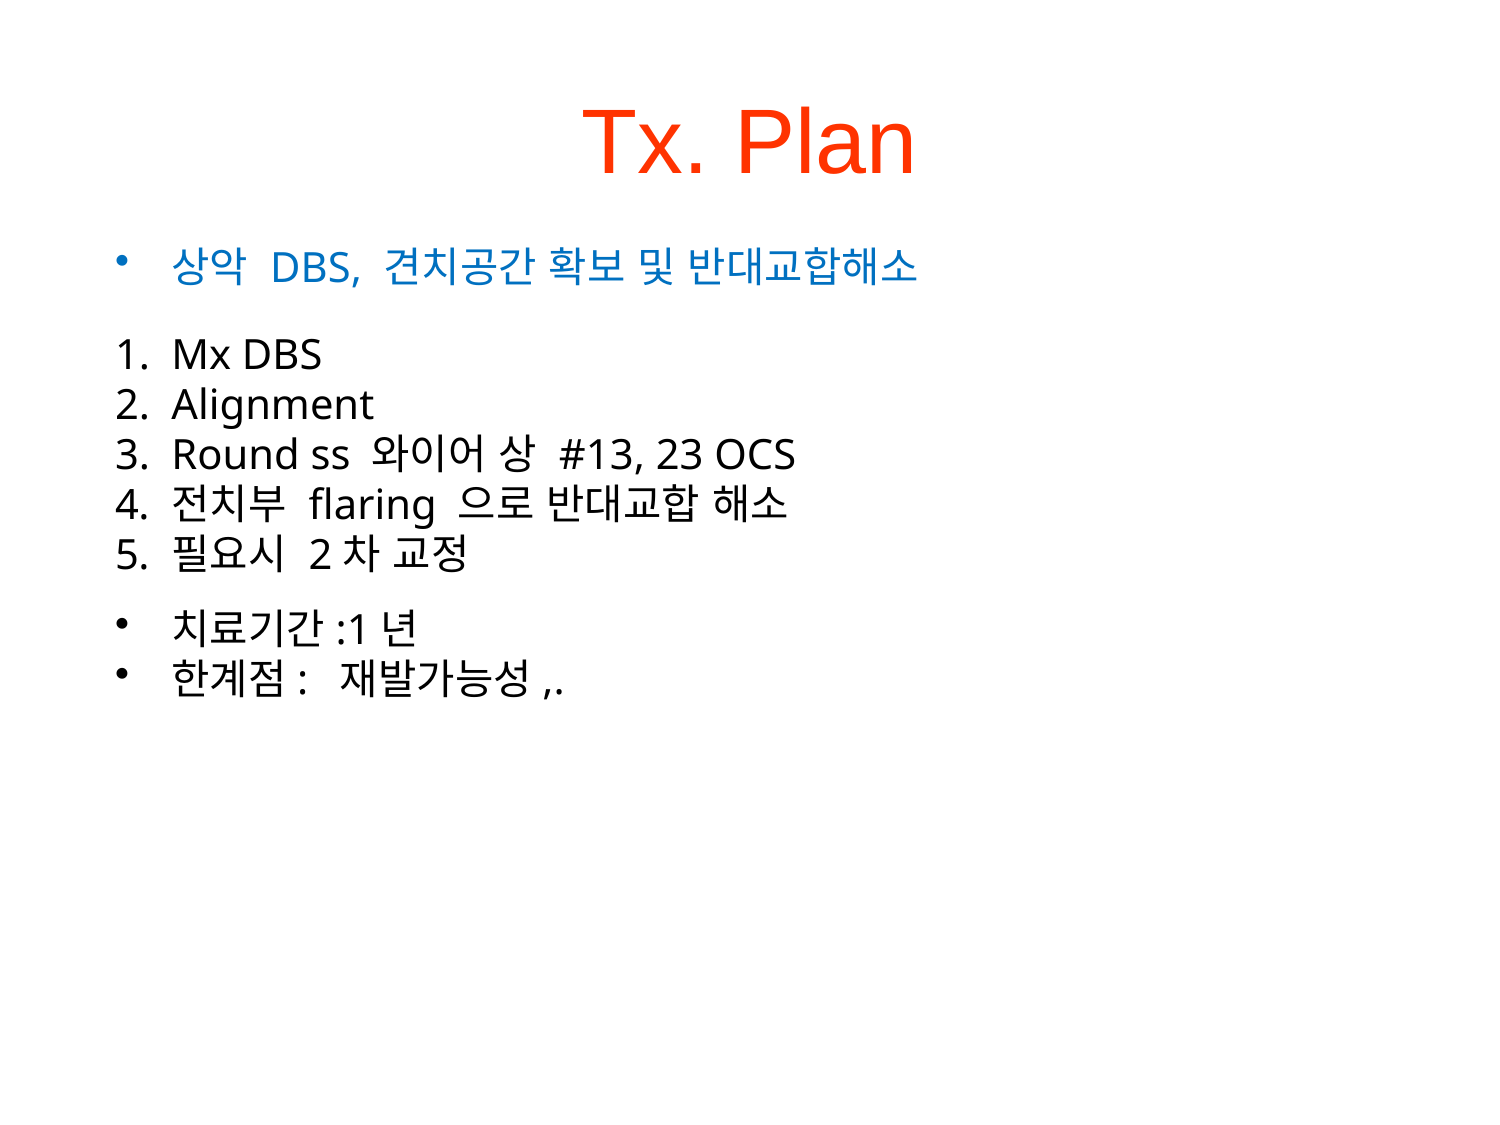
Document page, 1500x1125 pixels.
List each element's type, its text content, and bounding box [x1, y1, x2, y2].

list 상악 DBS, 견치공간 확보 및 반대교합해소 Mx DBS Alignment Round ss 와이어 상 #13, 23 OCS 전치부 flaring 으로 반대교합 해소 필요시 2차 교정 치료기간:1년 한계점: 재발가능성,. [100, 208, 1425, 1035]
title Tx. Plan [75, 42, 1425, 231]
